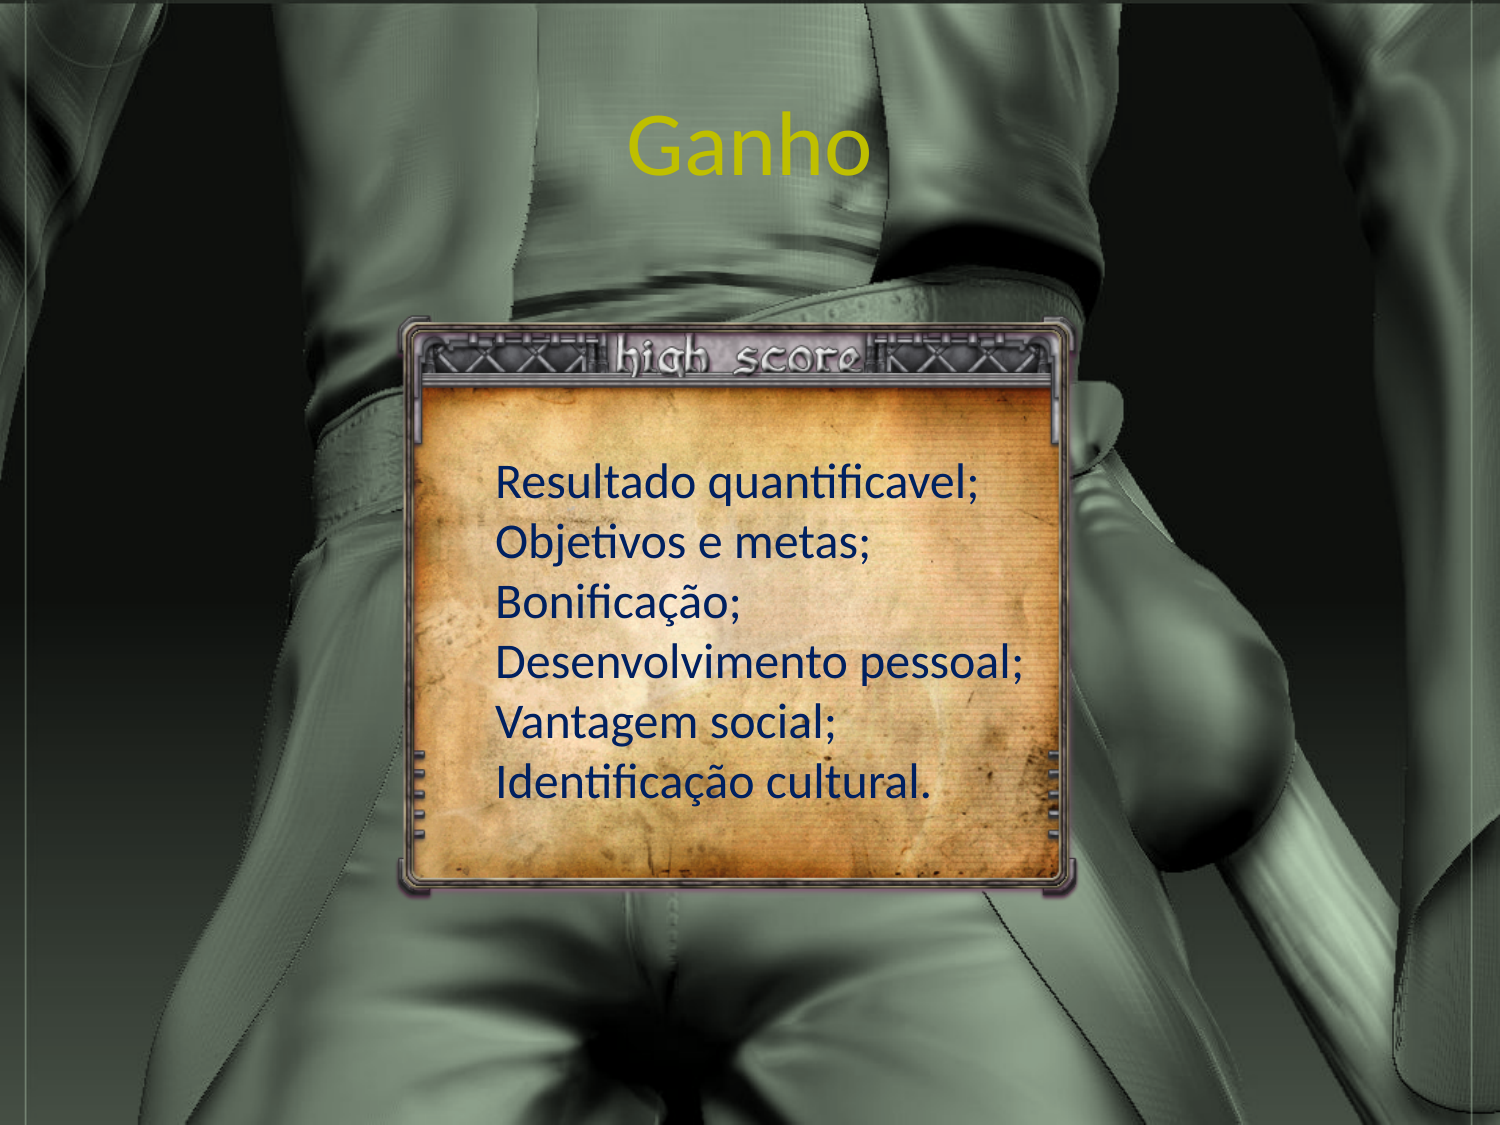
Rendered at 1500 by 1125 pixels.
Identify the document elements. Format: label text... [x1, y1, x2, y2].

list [0, 34, 1161, 1066]
title Ganho [1172, 45, 1425, 233]
